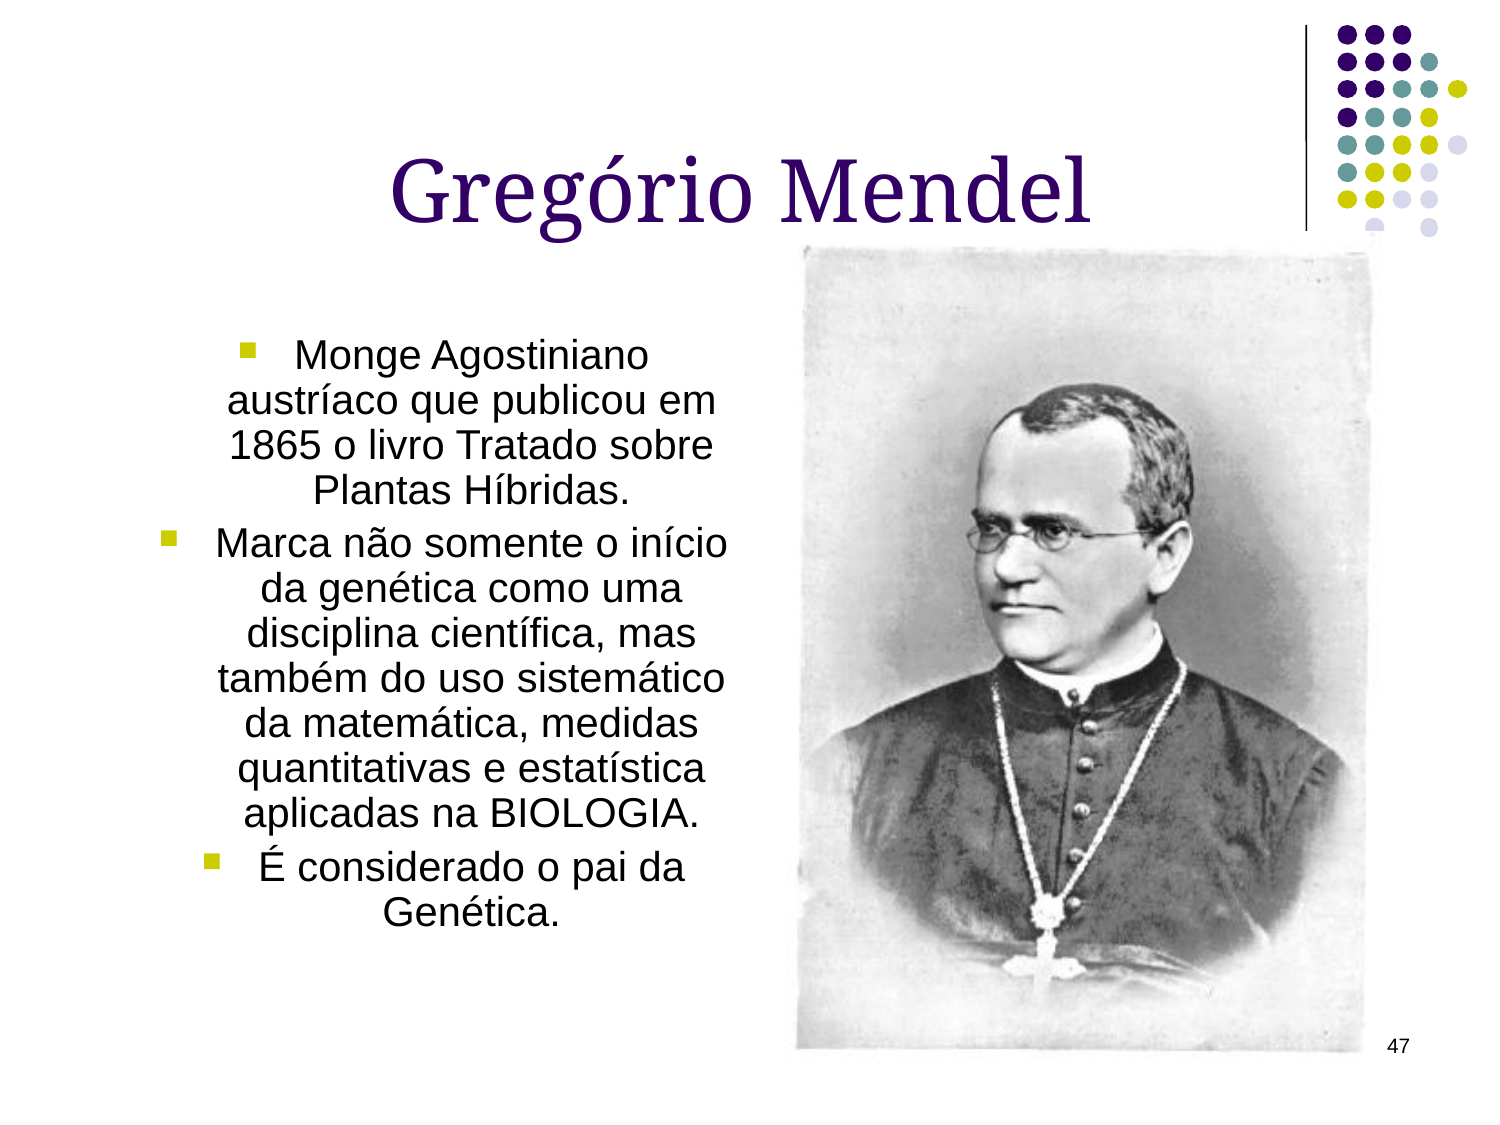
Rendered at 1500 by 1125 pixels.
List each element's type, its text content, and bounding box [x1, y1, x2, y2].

text_box Gregório Mendel [152, 15, 1328, 248]
slide_number 47 [1074, 1024, 1426, 1101]
picture [785, 231, 1388, 1065]
text_box Monge Agostiniano austríaco que publicou em 1865 o livro Tratado sobre Plantas Híbridas. Marca não somente o início da genética como uma disciplina científica, mas também do uso sistemático da matemática, medidas quantitativas e estatística aplicadas na BIOLOGIA. É considerado o pai da Genética. [135, 326, 752, 1002]
